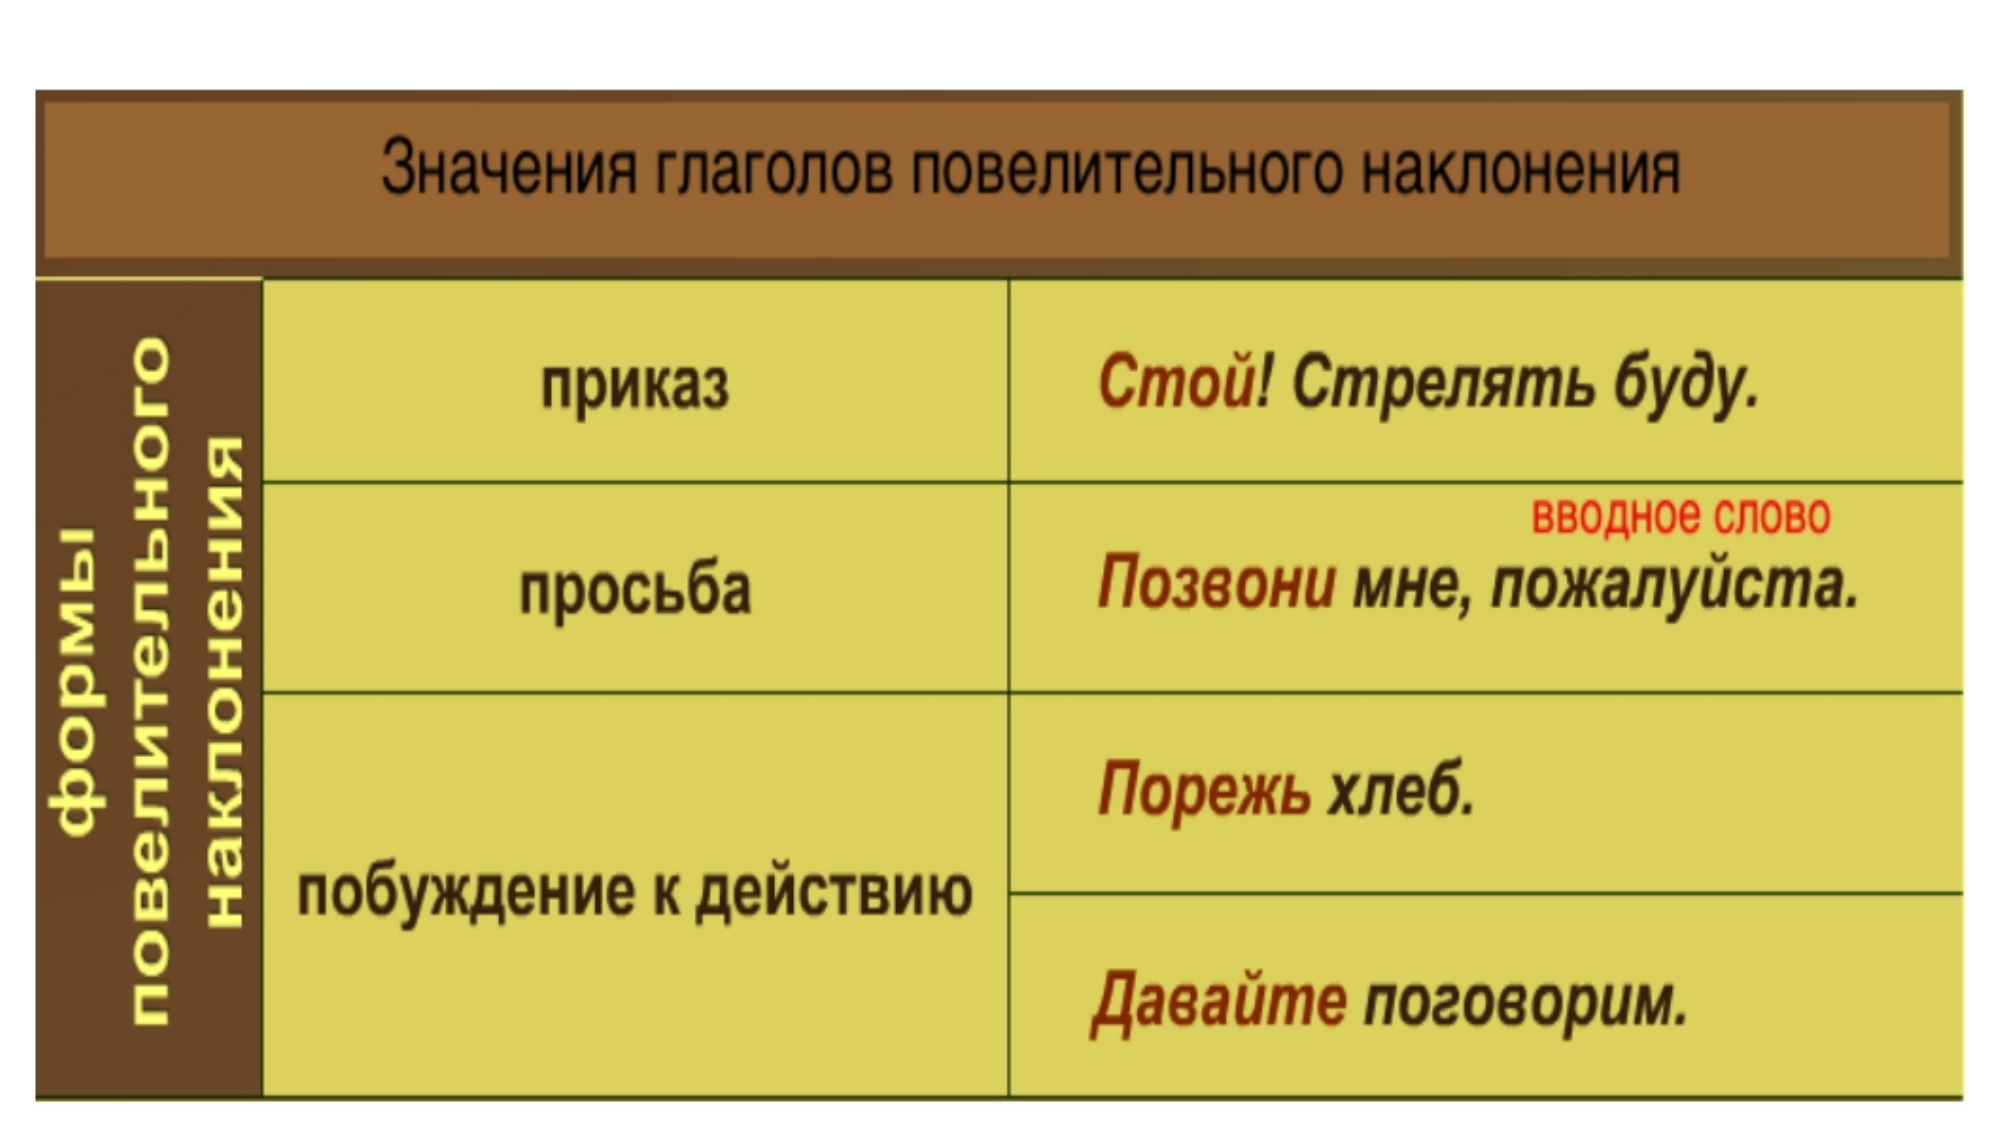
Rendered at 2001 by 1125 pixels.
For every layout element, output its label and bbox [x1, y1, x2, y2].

list [0, 15, 2000, 1108]
